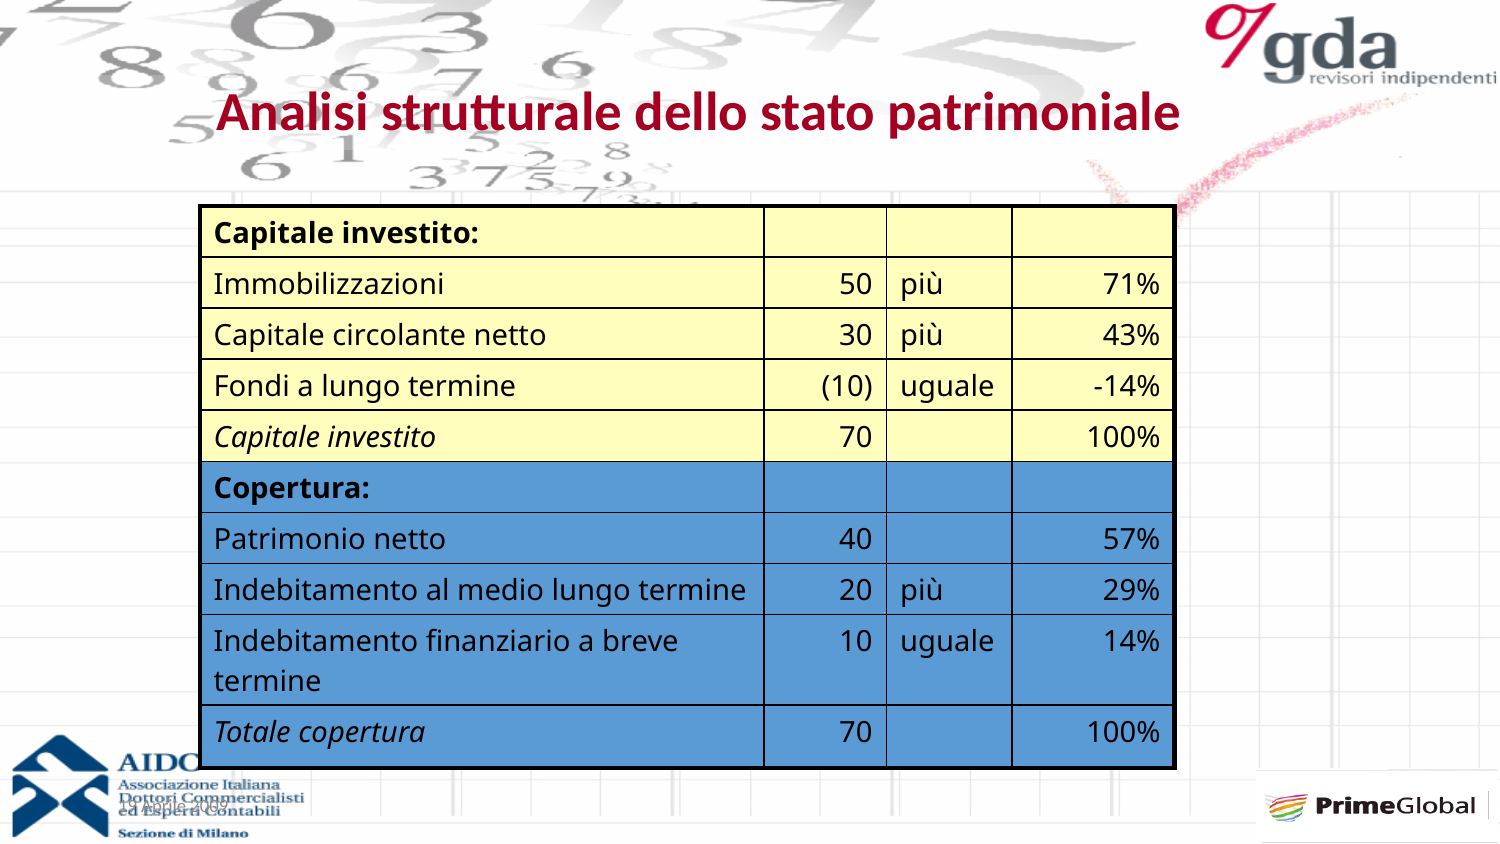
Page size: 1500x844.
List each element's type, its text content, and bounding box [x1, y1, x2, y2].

table_header [765, 208, 886, 256]
table_cell 43% [1013, 309, 1172, 358]
table_cell più [887, 564, 1011, 614]
table_cell 40 [765, 513, 886, 563]
table_cell 14% [1013, 615, 1172, 704]
table_cell [887, 462, 1011, 512]
table_cell [765, 462, 886, 512]
table_cell uguale [887, 360, 1011, 409]
table_header [1013, 208, 1172, 256]
table_cell 57% [1013, 513, 1172, 563]
table_cell 100% [1013, 706, 1172, 766]
table_cell 71% [1013, 258, 1172, 307]
table_cell più [887, 258, 1011, 307]
table_cell 29% [1013, 564, 1172, 614]
table_cell Patrimonio netto [202, 513, 763, 563]
table_cell [1013, 462, 1172, 512]
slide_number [103, 782, 441, 827]
table_cell (10) [765, 360, 886, 409]
table_cell 70 [765, 411, 886, 461]
picture [0, 0, 1500, 844]
table_cell Capitale investito [202, 411, 763, 461]
table_cell Indebitamento al medio lungo termine [202, 564, 763, 614]
table_cell 20 [765, 564, 886, 614]
table_cell Indebitamento finanziario a breve termine [202, 615, 763, 704]
table_cell 30 [765, 309, 886, 358]
table_cell Fondi a lungo termine [202, 360, 763, 409]
table_cell uguale [887, 615, 1011, 704]
table_header [887, 208, 1011, 256]
table_cell 100% [1013, 411, 1172, 461]
table_cell Capitale circolante netto [202, 309, 763, 358]
table_cell più [887, 309, 1011, 358]
table_header Capitale investito: [202, 208, 763, 256]
title Analisi strutturale dello stato patrimoniale [14, 75, 1386, 150]
table_cell 10 [765, 615, 886, 704]
table_cell [887, 706, 1011, 766]
table_cell Copertura: [202, 462, 763, 512]
table_cell Immobilizzazioni [202, 258, 763, 307]
table_cell Totale copertura [202, 706, 763, 766]
table_cell 70 [765, 706, 886, 766]
table_cell -14% [1013, 360, 1172, 409]
table_cell [887, 411, 1011, 461]
table_cell [887, 513, 1011, 563]
table_cell 50 [765, 258, 886, 307]
